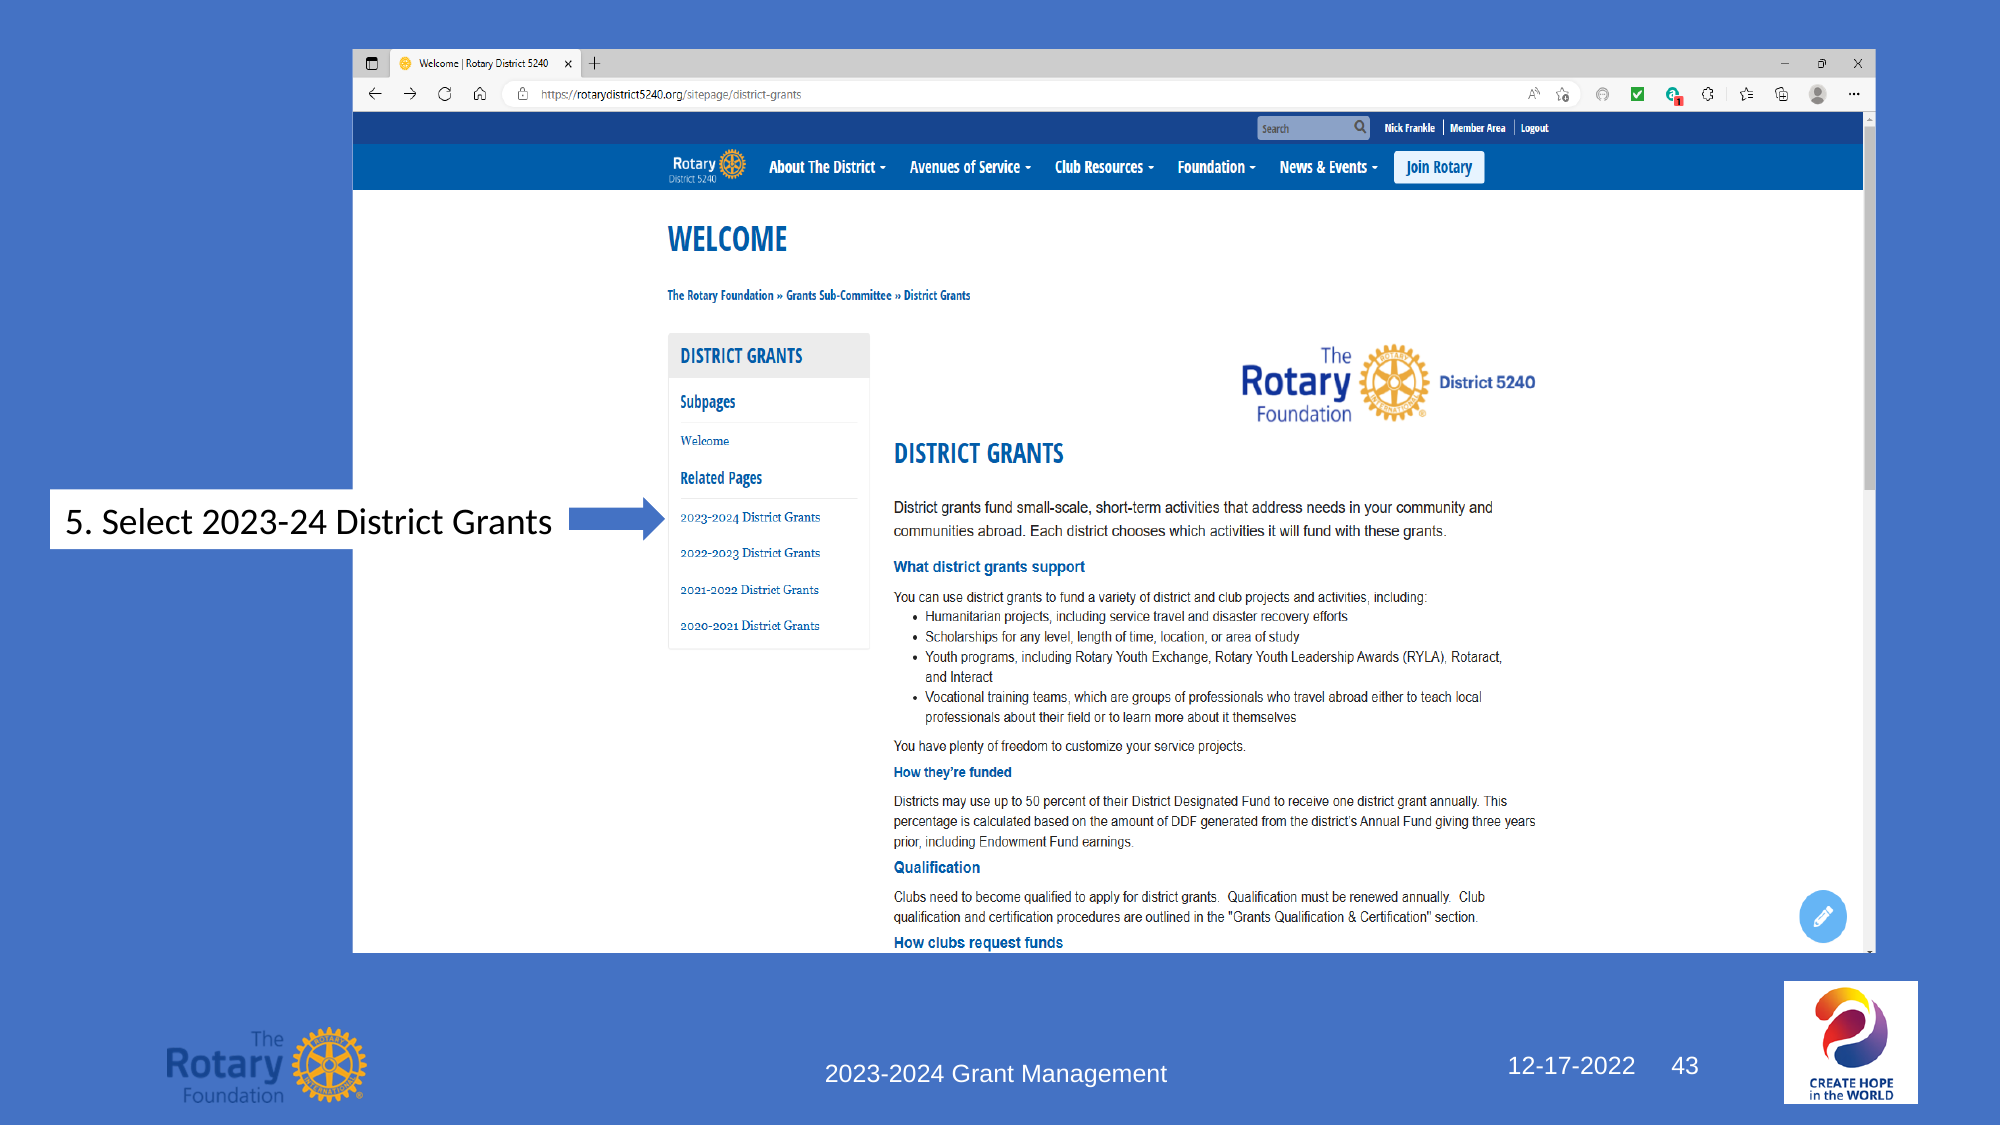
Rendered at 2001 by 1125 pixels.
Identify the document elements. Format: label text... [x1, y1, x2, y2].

text_box 5. Select 2023-24 District Grants [50, 489, 352, 550]
footer 2023-2024 Grant Management [662, 1042, 1338, 1103]
slide_number 43 [1407, 1035, 1715, 1095]
picture [167, 1027, 367, 1103]
picture [1784, 981, 1918, 1104]
picture [352, 48, 1876, 953]
